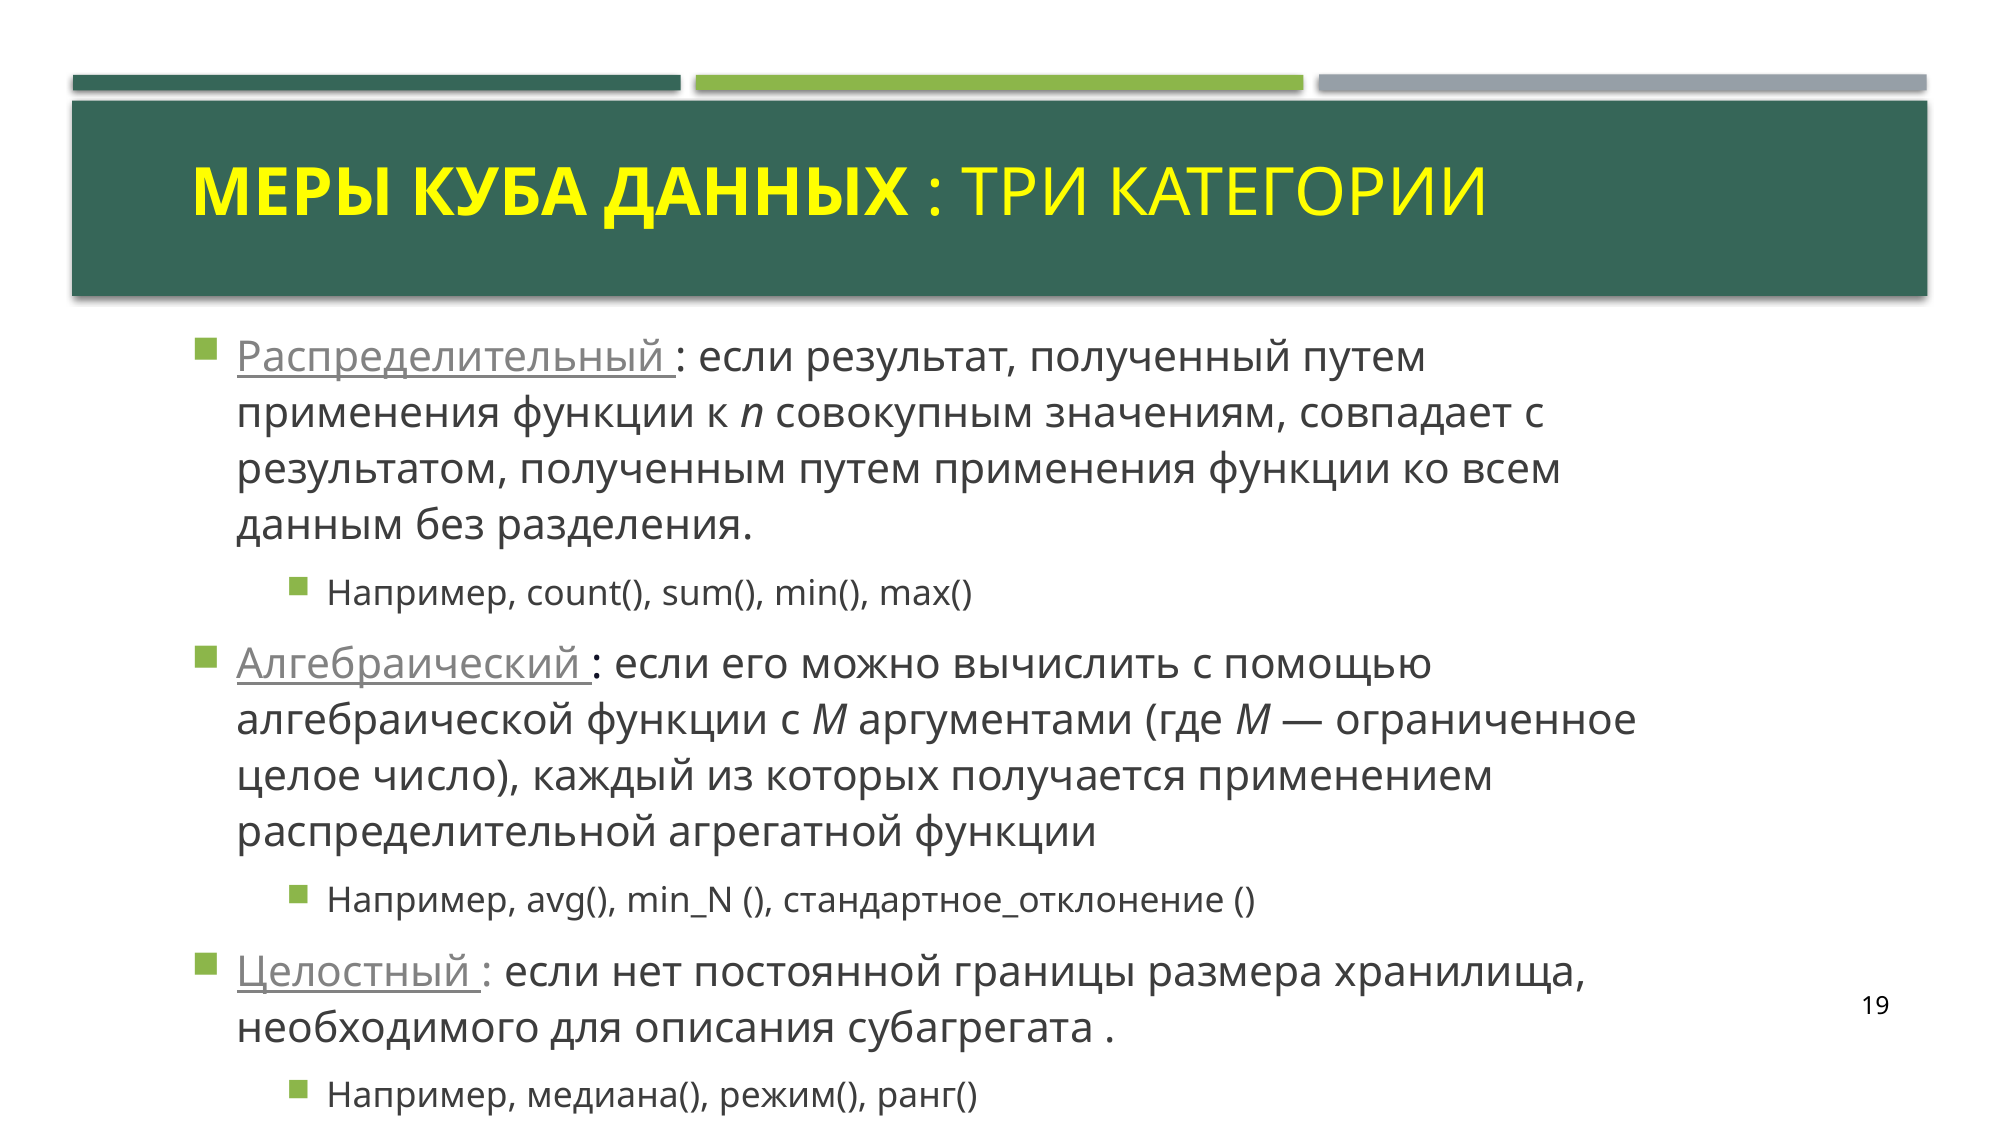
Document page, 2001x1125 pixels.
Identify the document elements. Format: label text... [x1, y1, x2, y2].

list Распределительный : если результат, полученный путем применения функции к n совокупным значениям, совпадает с результатом, полученным путем применения функции ко всем данным без разделения. Например, count(), sum(), min(), max() Алгебраический : если его можно вычислить с помощью алгебраической функции с M аргументами (где M — ограниченное целое число), каждый из которых получается применением распределительной агрегатной функции Например, avg(), min_N (), стандартное_отклонение () Целостный : если нет постоянной границы размера хранилища, необходимого для описания субагрегата . Например, медиана(), режим(), ранг() [175, 313, 1710, 1125]
title Меры куба данных : три категории [175, 120, 1732, 236]
slide_number 19 [1732, 977, 1905, 1037]
